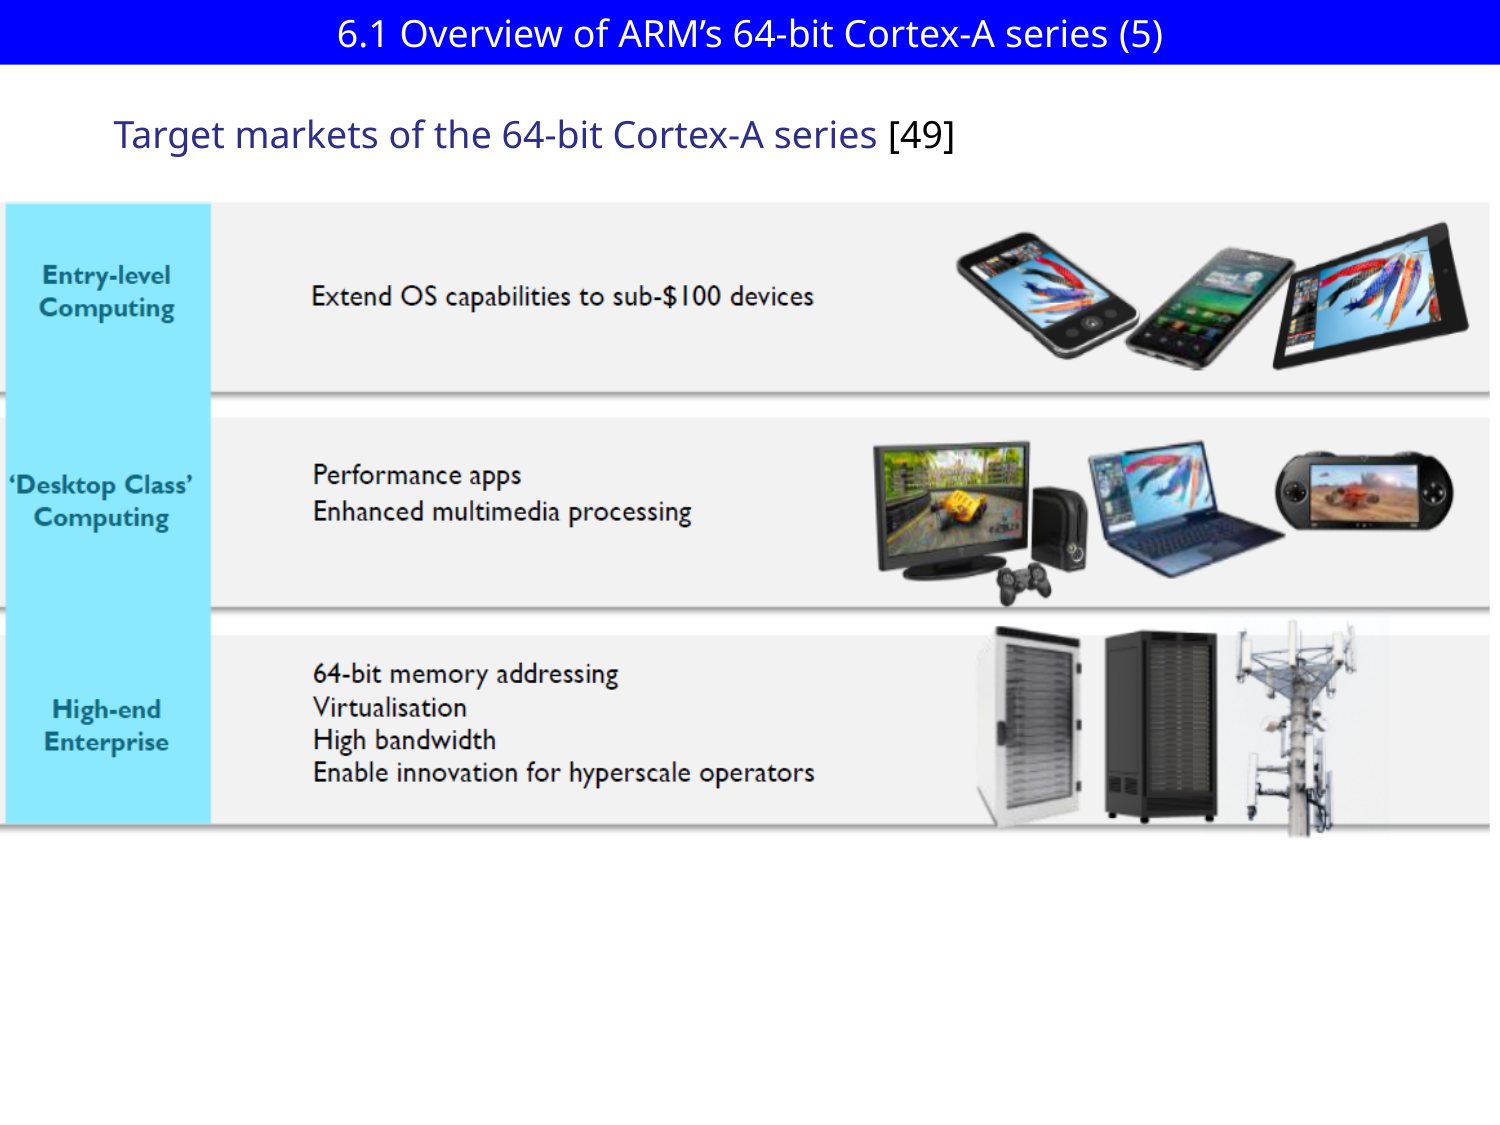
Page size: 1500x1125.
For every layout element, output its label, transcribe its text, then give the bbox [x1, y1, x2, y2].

title 6.1 Overview of ARM’s 64-bit Cortex-A series (5) [0, 0, 1500, 65]
text_box Target markets of the 64-bit Cortex-A series [49] [98, 103, 971, 164]
picture [0, 193, 1490, 844]
